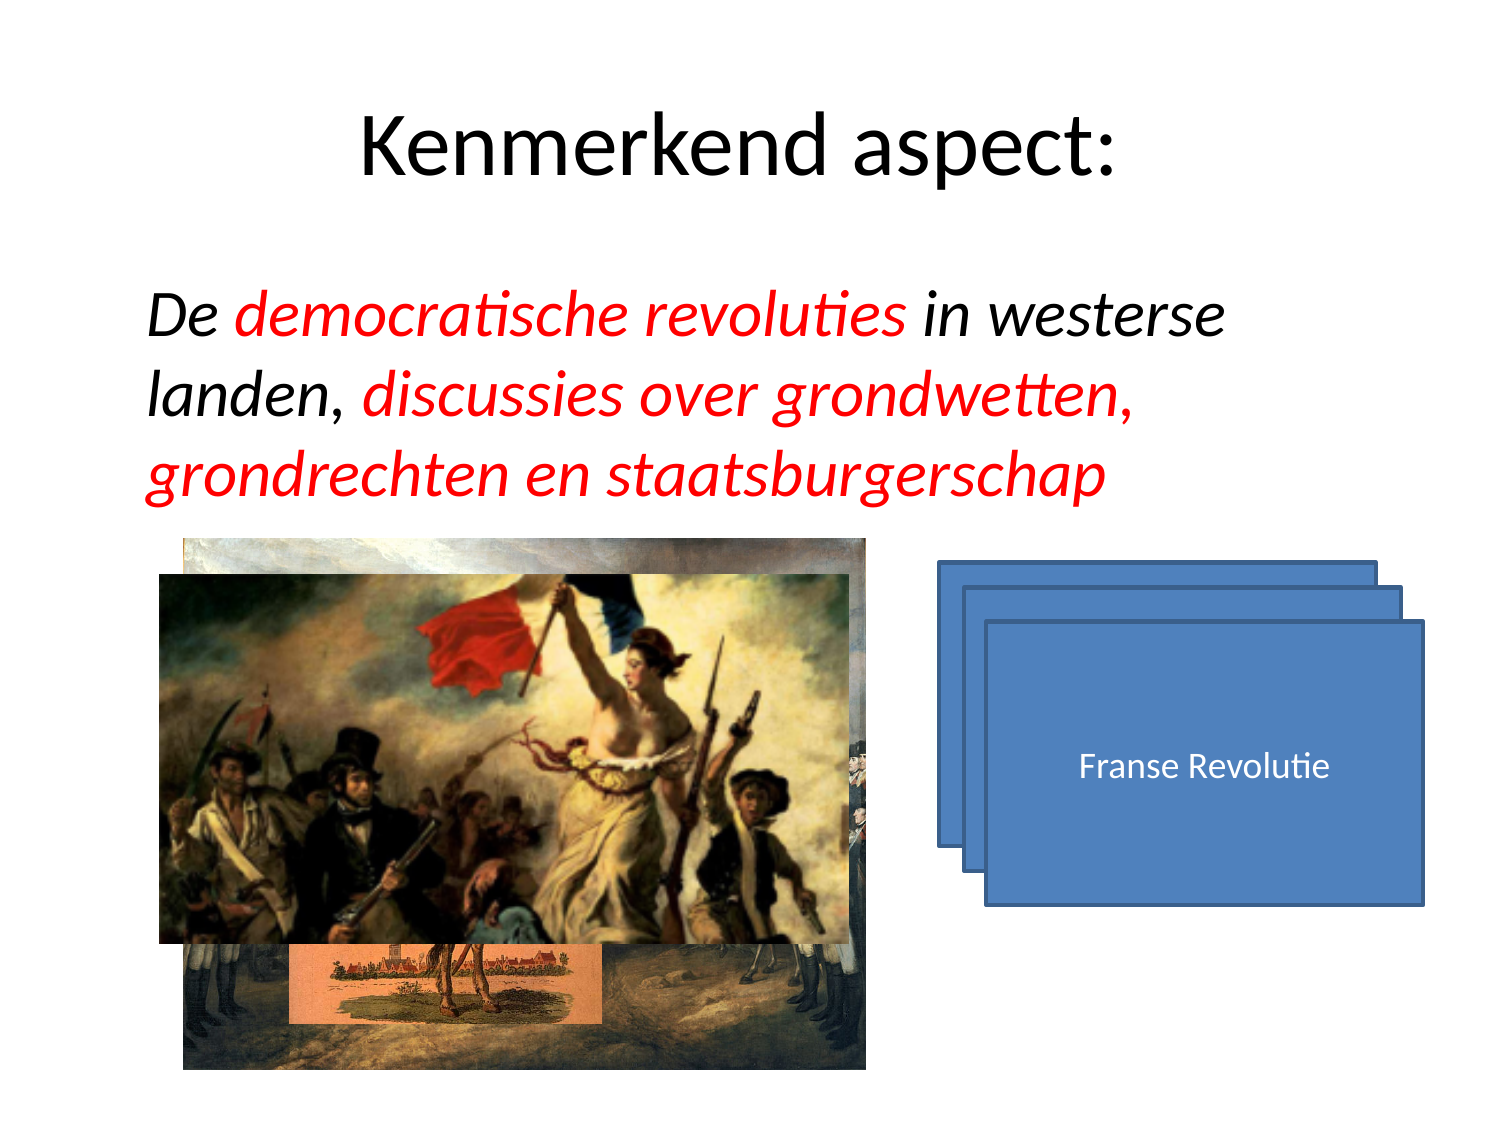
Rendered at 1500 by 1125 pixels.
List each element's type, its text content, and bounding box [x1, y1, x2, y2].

list De democratische revoluties in westerse landen, discussies over grondwetten, grondrechten en staatsburgerschap [75, 262, 1425, 1005]
title Kenmerkend aspect: [75, 45, 1425, 233]
picture [159, 538, 867, 1071]
text_box Amerikaanse Revolutie [937, 560, 1378, 848]
text_box Franse Revolutie [984, 619, 1425, 907]
text_box Patriotse Revolutie [962, 585, 1403, 873]
